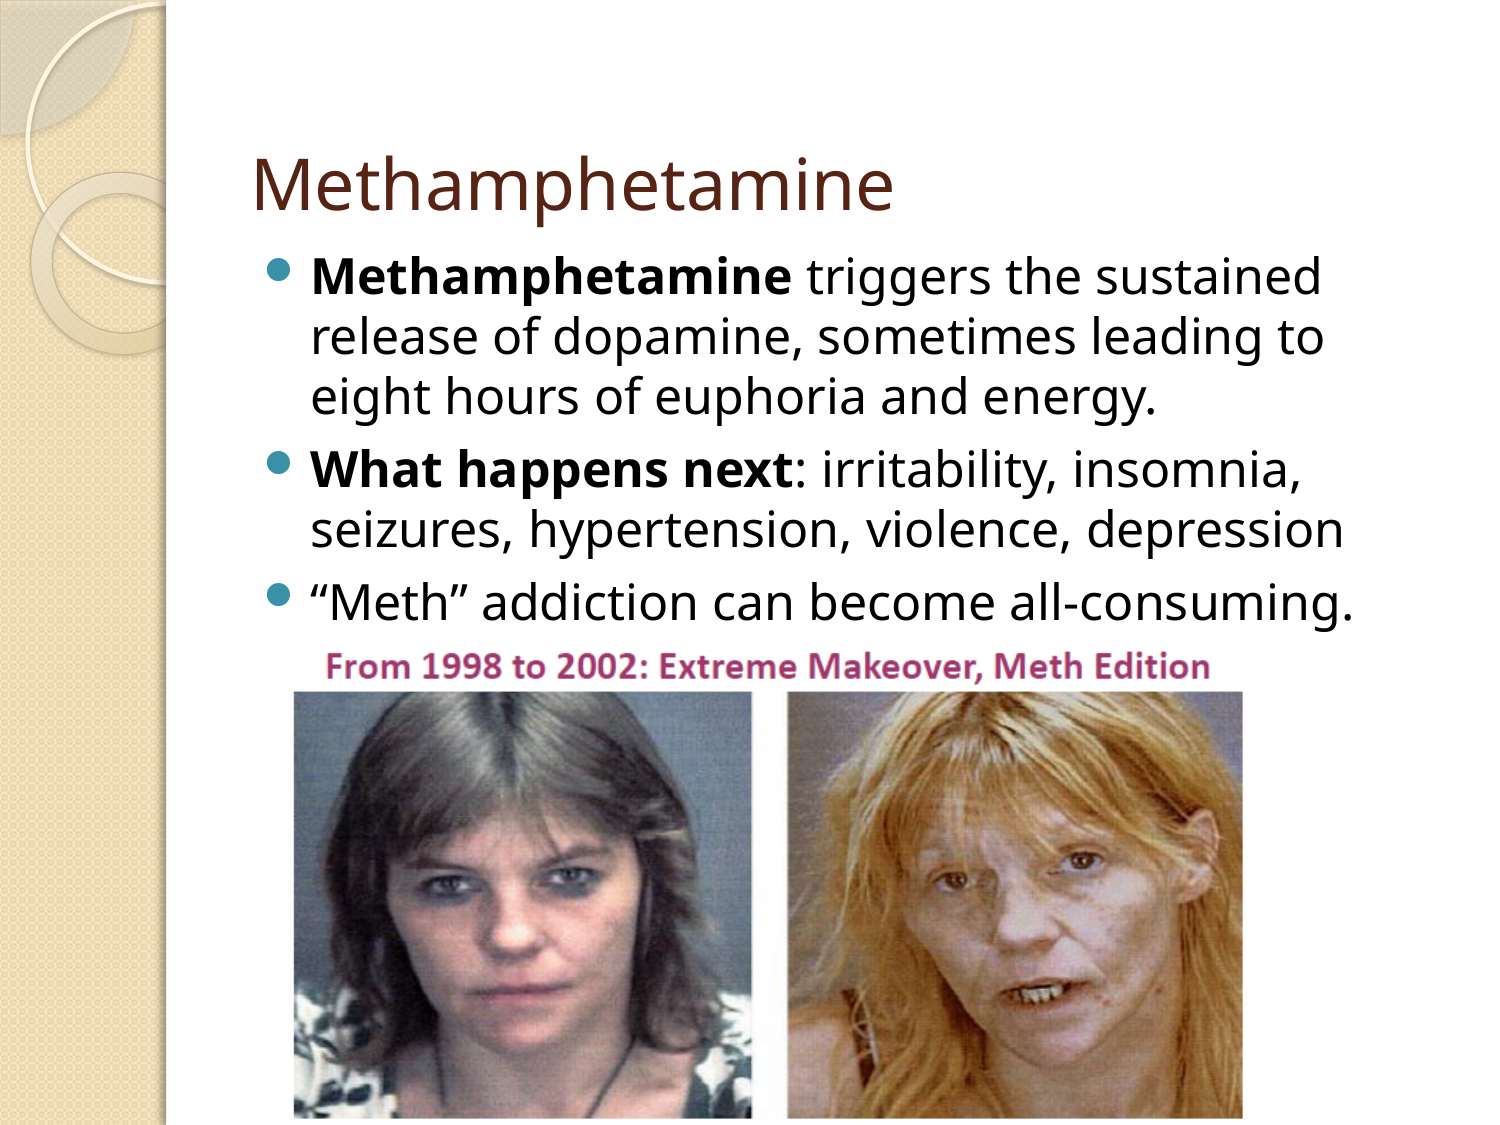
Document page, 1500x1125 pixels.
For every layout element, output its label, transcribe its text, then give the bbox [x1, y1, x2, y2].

title Methamphetamine [235, 45, 1466, 233]
picture [287, 649, 1251, 1125]
list Methamphetamine triggers the sustained release of dopamine, sometimes leading to eight hours of euphoria and energy. What happens next: irritability, insomnia, seizures, hypertension, violence, depression “Meth” addiction can become all-consuming. [235, 237, 1466, 1025]
